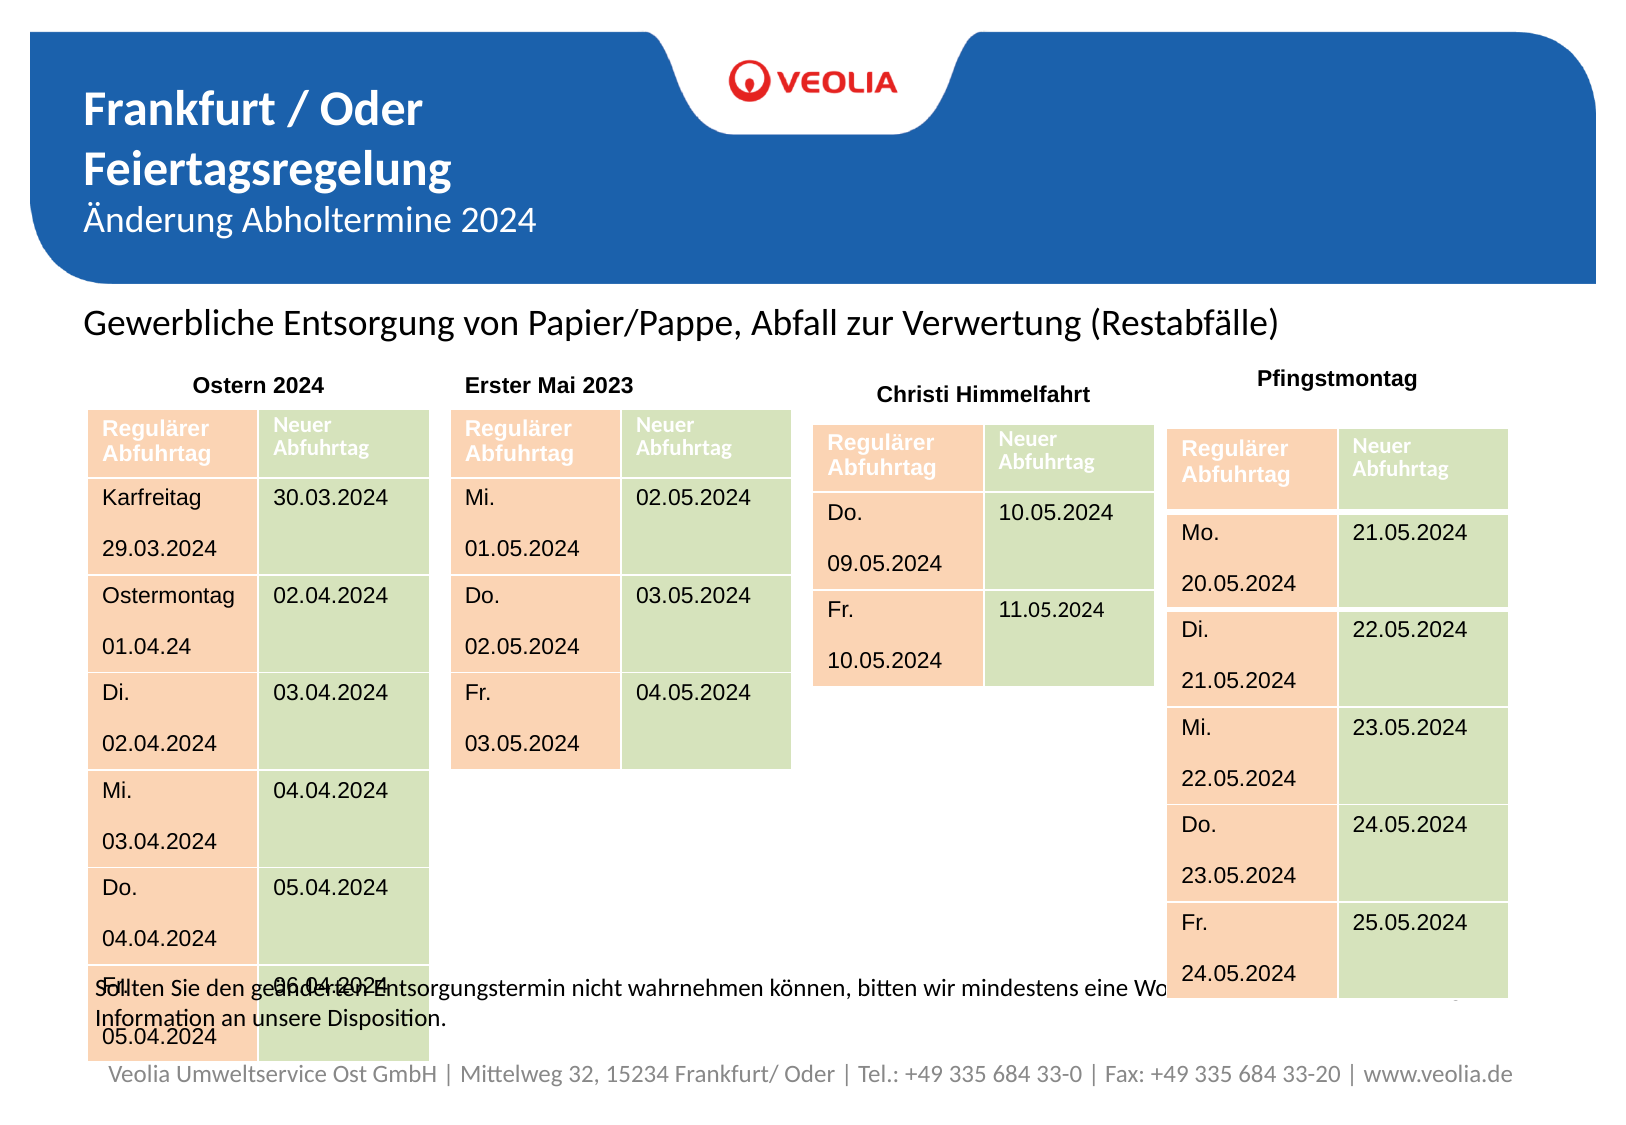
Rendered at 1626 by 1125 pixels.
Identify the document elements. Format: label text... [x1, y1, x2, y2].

text_box Sollten Sie den geänderten Entsorgungstermin nicht wahrnehmen können, bitten wir mindestens eine Woche im Voraus um rechtzeitige Information an unsere Disposition. [80, 964, 1557, 1039]
table_cell 11.05.2024 [985, 591, 1154, 686]
table_cell Neuer Abfuhrtag [622, 410, 791, 477]
table_cell Regulärer Abfuhrtag [88, 410, 257, 477]
table_cell 24.05.2024 [1339, 805, 1508, 901]
table_header Pfingstmontag [1167, 359, 1508, 428]
table_cell Neuer Abfuhrtag [259, 410, 429, 477]
table_cell Regulärer Abfuhrtag [1167, 429, 1337, 509]
table_header Christi Himmelfahrt [813, 375, 1154, 419]
table_cell 30.03.2024 [259, 479, 429, 574]
table_cell Mi. 03.04.2024 [88, 771, 257, 867]
table_cell 05.04.2024 [259, 868, 429, 964]
table_cell 03.05.2024 [622, 576, 791, 672]
table_cell 22.05.2024 [1339, 612, 1508, 706]
table_cell Ostermontag 01.04.24 [88, 576, 257, 672]
table_cell 02.05.2024 [622, 479, 791, 574]
table_cell Regulärer Abfuhrtag [451, 410, 620, 477]
footer Veolia Umweltservice Ost GmbH | Mittelweg 32, 15234 Frankfurt/ Oder | Tel.: +49 335 684 33-0 | Fax: +49 335 684 33-20 | www.veolia.de [0, 1042, 1625, 1103]
table_cell Do. 23.05.2024 [1167, 805, 1337, 901]
text_box Gewerbliche Entsorgung von Papier/Pappe, Abfall zur Verwertung (Restabfälle) [68, 290, 1607, 351]
table_cell 02.04.2024 [259, 576, 429, 672]
table_cell 04.05.2024 [622, 673, 791, 769]
table_cell Karfreitag 29.03.2024 [88, 479, 257, 574]
table_cell Neuer Abfuhrtag [985, 425, 1154, 491]
table_cell Do. 04.04.2024 [88, 868, 257, 964]
table_cell 04.04.2024 [259, 771, 429, 867]
table_cell Fr. 03.05.2024 [451, 673, 620, 769]
table_cell Di. 02.04.2024 [88, 673, 257, 769]
table_cell 10.05.2024 [985, 493, 1154, 589]
table_header Ostern 2024 [88, 366, 429, 405]
picture [30, 30, 1596, 285]
table_cell 25.05.2024 [1339, 903, 1508, 998]
table_header Erster Mai 2023 [451, 366, 791, 405]
table_cell Do. 09.05.2024 [813, 493, 983, 589]
table_cell Di. 21.05.2024 [1167, 612, 1337, 706]
table_cell Regulärer Abfuhrtag [813, 425, 983, 491]
table_cell Neuer Abfuhrtag [1339, 429, 1508, 509]
table_cell Do. 02.05.2024 [451, 576, 620, 672]
table_cell 21.05.2024 [1339, 515, 1508, 607]
table_cell Mi. 01.05.2024 [451, 479, 620, 574]
table_cell Mo. 20.05.2024 [1167, 515, 1337, 607]
table_cell 03.04.2024 [259, 673, 429, 769]
table_cell Fr. 24.05.2024 [1167, 903, 1337, 998]
table_cell Fr. 10.05.2024 [813, 591, 983, 686]
table_cell 23.05.2024 [1339, 708, 1508, 804]
table_cell Mi. 22.05.2024 [1167, 708, 1337, 804]
